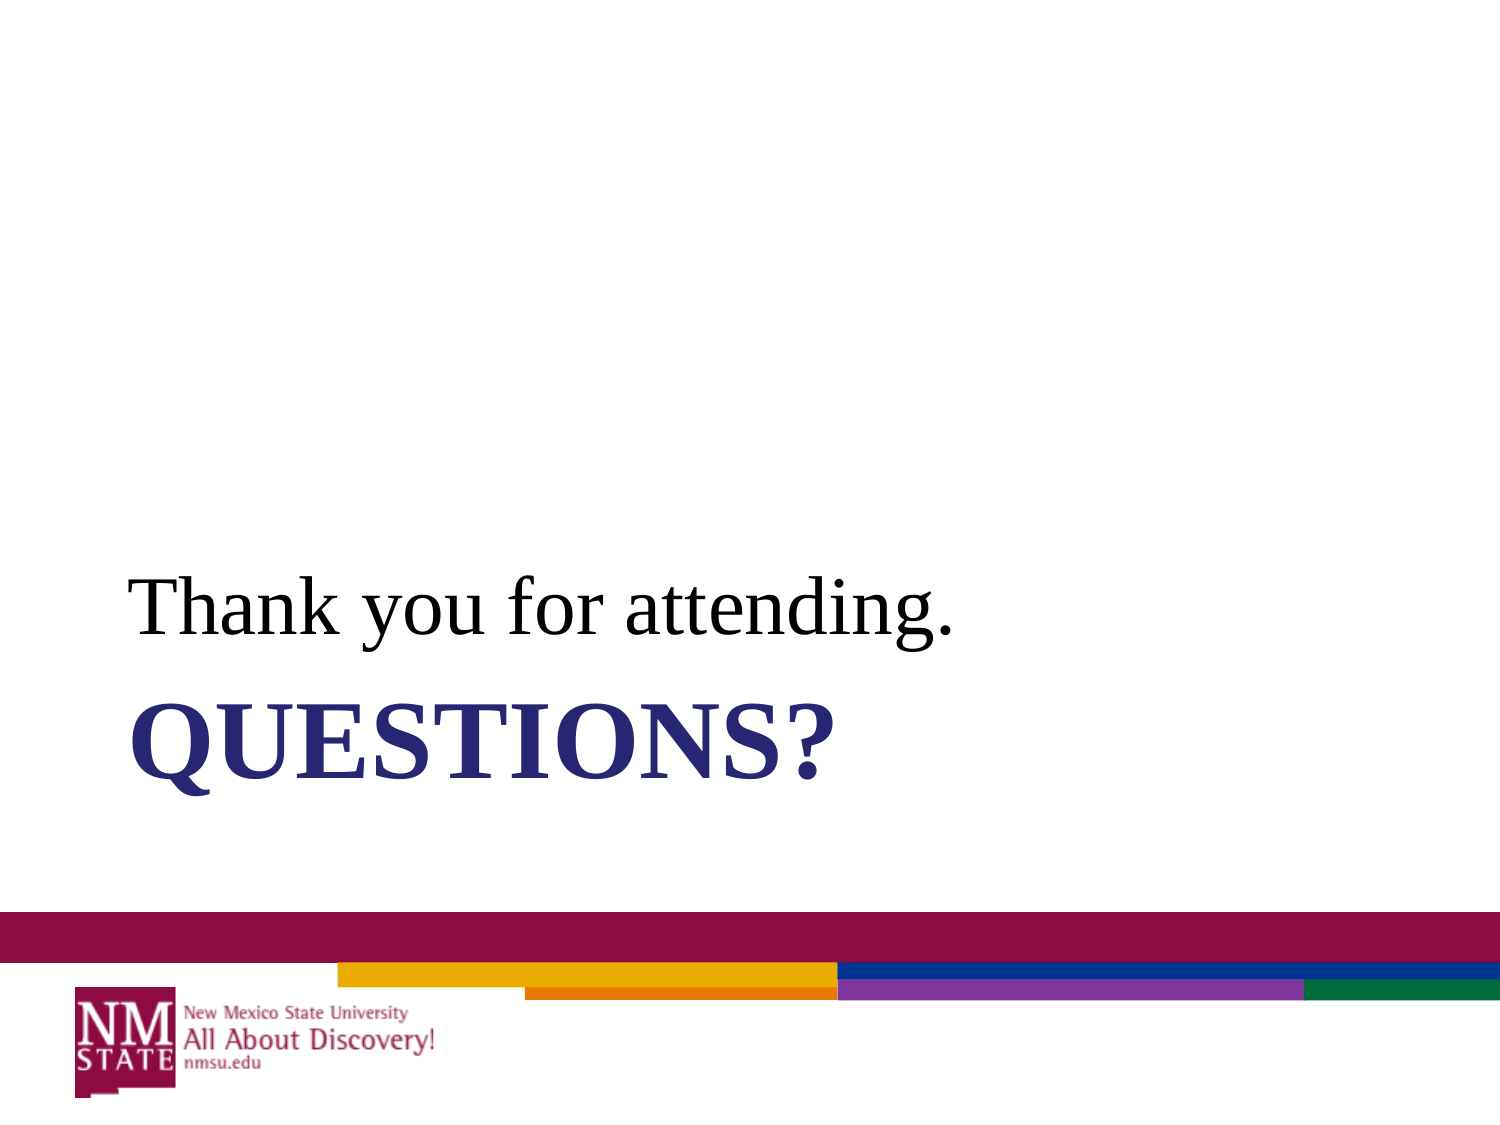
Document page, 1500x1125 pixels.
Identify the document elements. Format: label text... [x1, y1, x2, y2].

title Questions? [112, 659, 1388, 882]
list Thank you for attending. [112, 412, 1388, 659]
